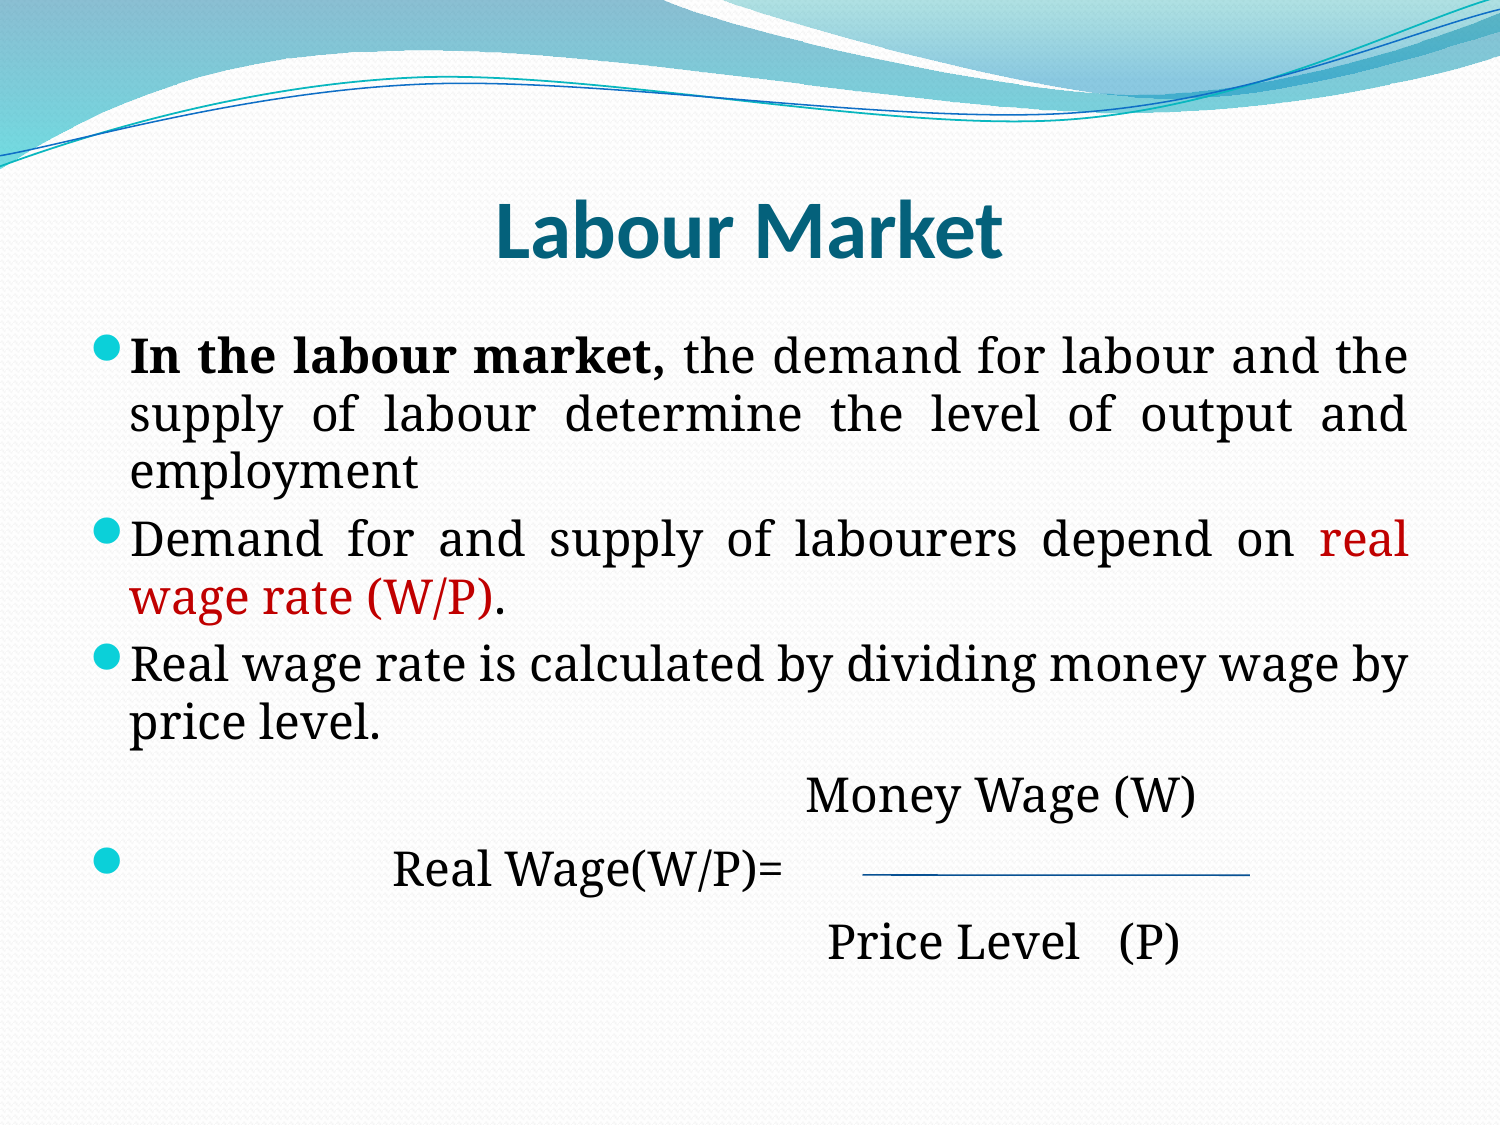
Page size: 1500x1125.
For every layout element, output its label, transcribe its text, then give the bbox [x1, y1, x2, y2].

list In the labour market, the demand for labour and the supply of labour determine the level of output and employment Demand for and supply of labourers depend on real wage rate (W/P). Real wage rate is calculated by dividing money wage by price level. Money Wage (W) Real Wage(W/P)= Price Level (P) [75, 317, 1425, 1038]
title Labour Market [75, 115, 1425, 275]
